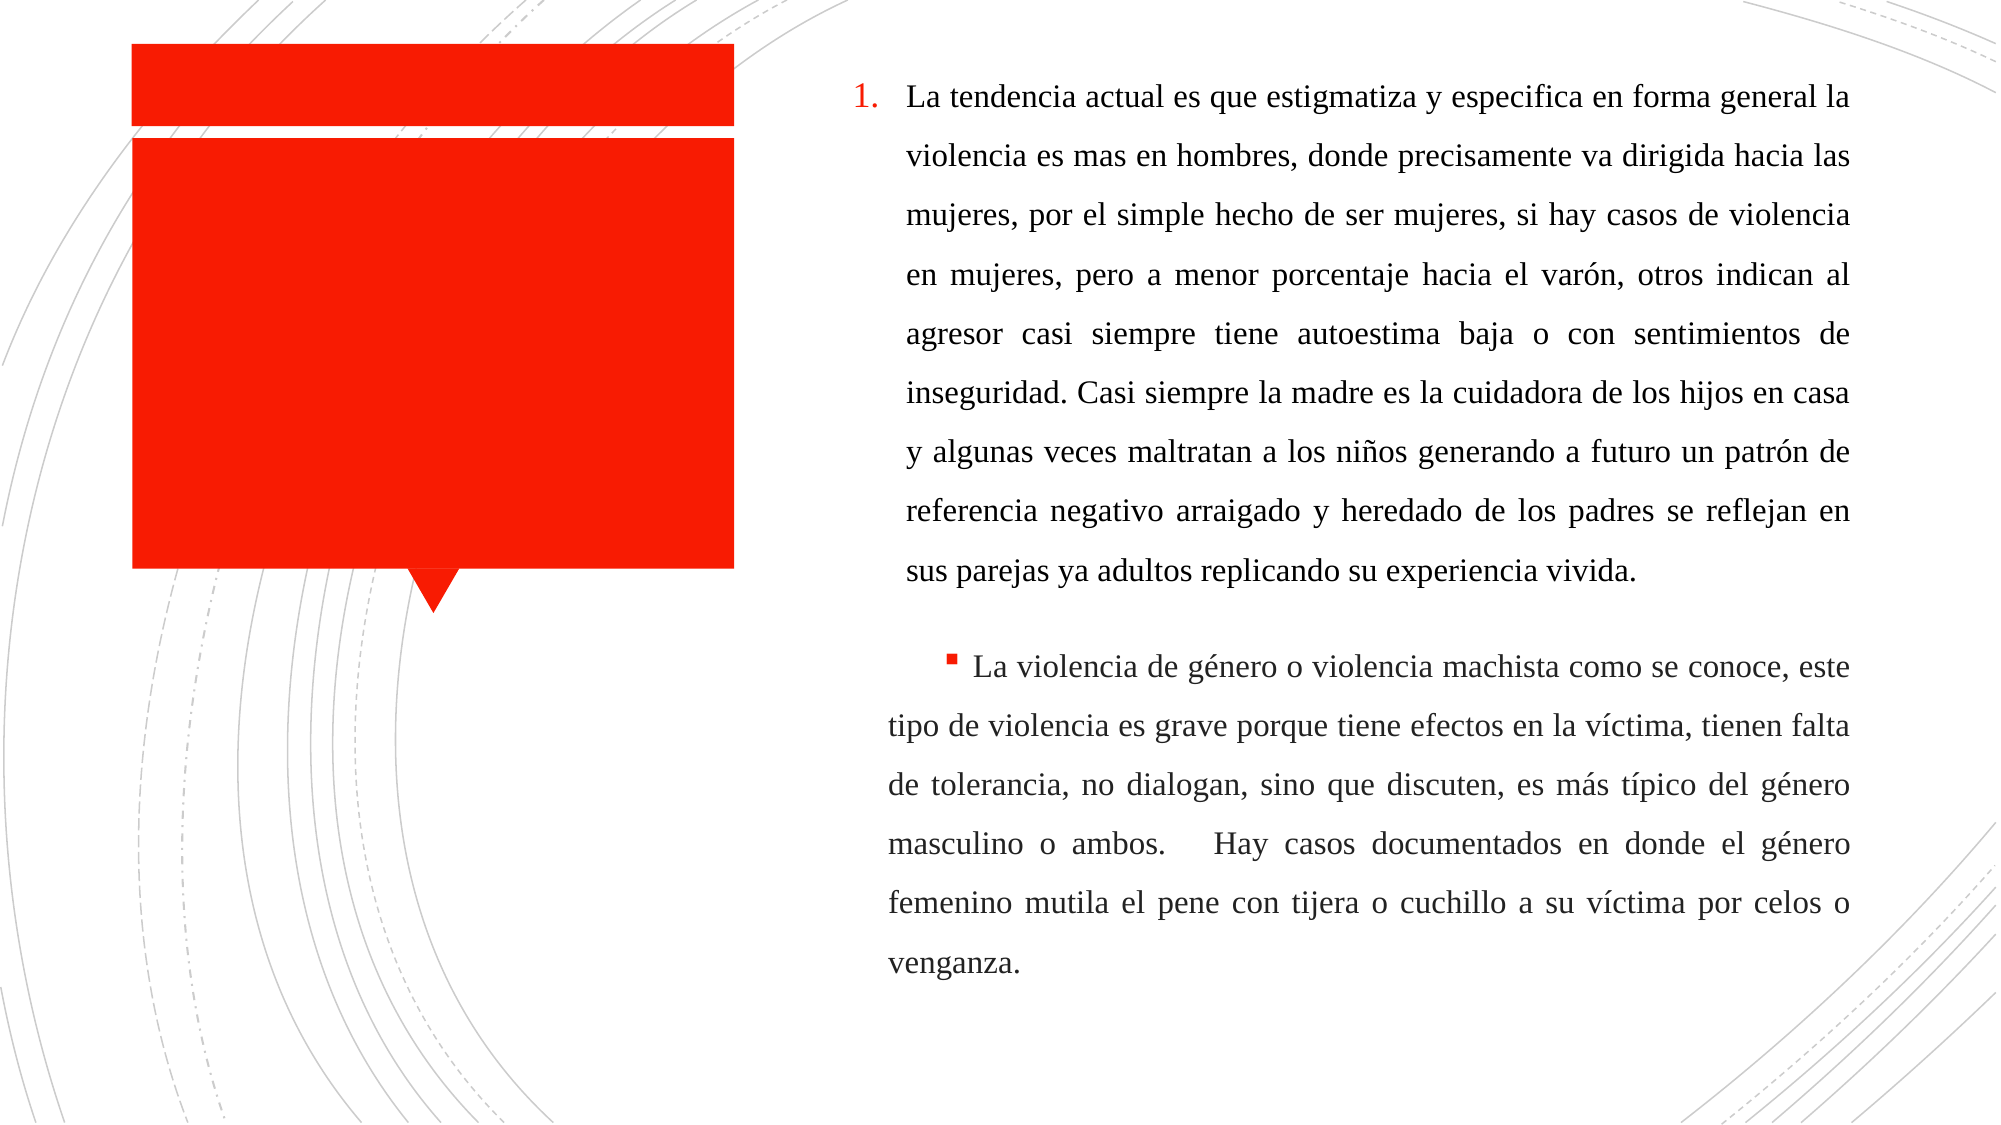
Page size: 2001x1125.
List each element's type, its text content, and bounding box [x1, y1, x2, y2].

list La tendencia actual es que estigmatiza y especifica en forma general la violencia es mas en hombres, donde precisamente va dirigida hacia las mujeres, por el simple hecho de ser mujeres, si hay casos de violencia en mujeres, pero a menor porcentaje hacia el varón, otros indican al agresor casi siempre tiene autoestima baja o con sentimientos de inseguridad. Casi siempre la madre es la cuidadora de los hijos en casa y algunas veces maltratan a los niños generando a futuro un patrón de referencia negativo arraigado y heredado de los padres se reflejan en sus parejas ya adultos replicando su experiencia vivida. La violencia de género o violencia machista como se conoce, este tipo de violencia es grave porque tiene efectos en la víctima, tienen falta de tolerancia, no dialogan, sino que discuten, es más típico del género masculino o ambos. Hay casos documentados en donde el género femenino mutila el pene con tijera o cuchillo a su víctima por celos o venganza. [837, 47, 1868, 1039]
